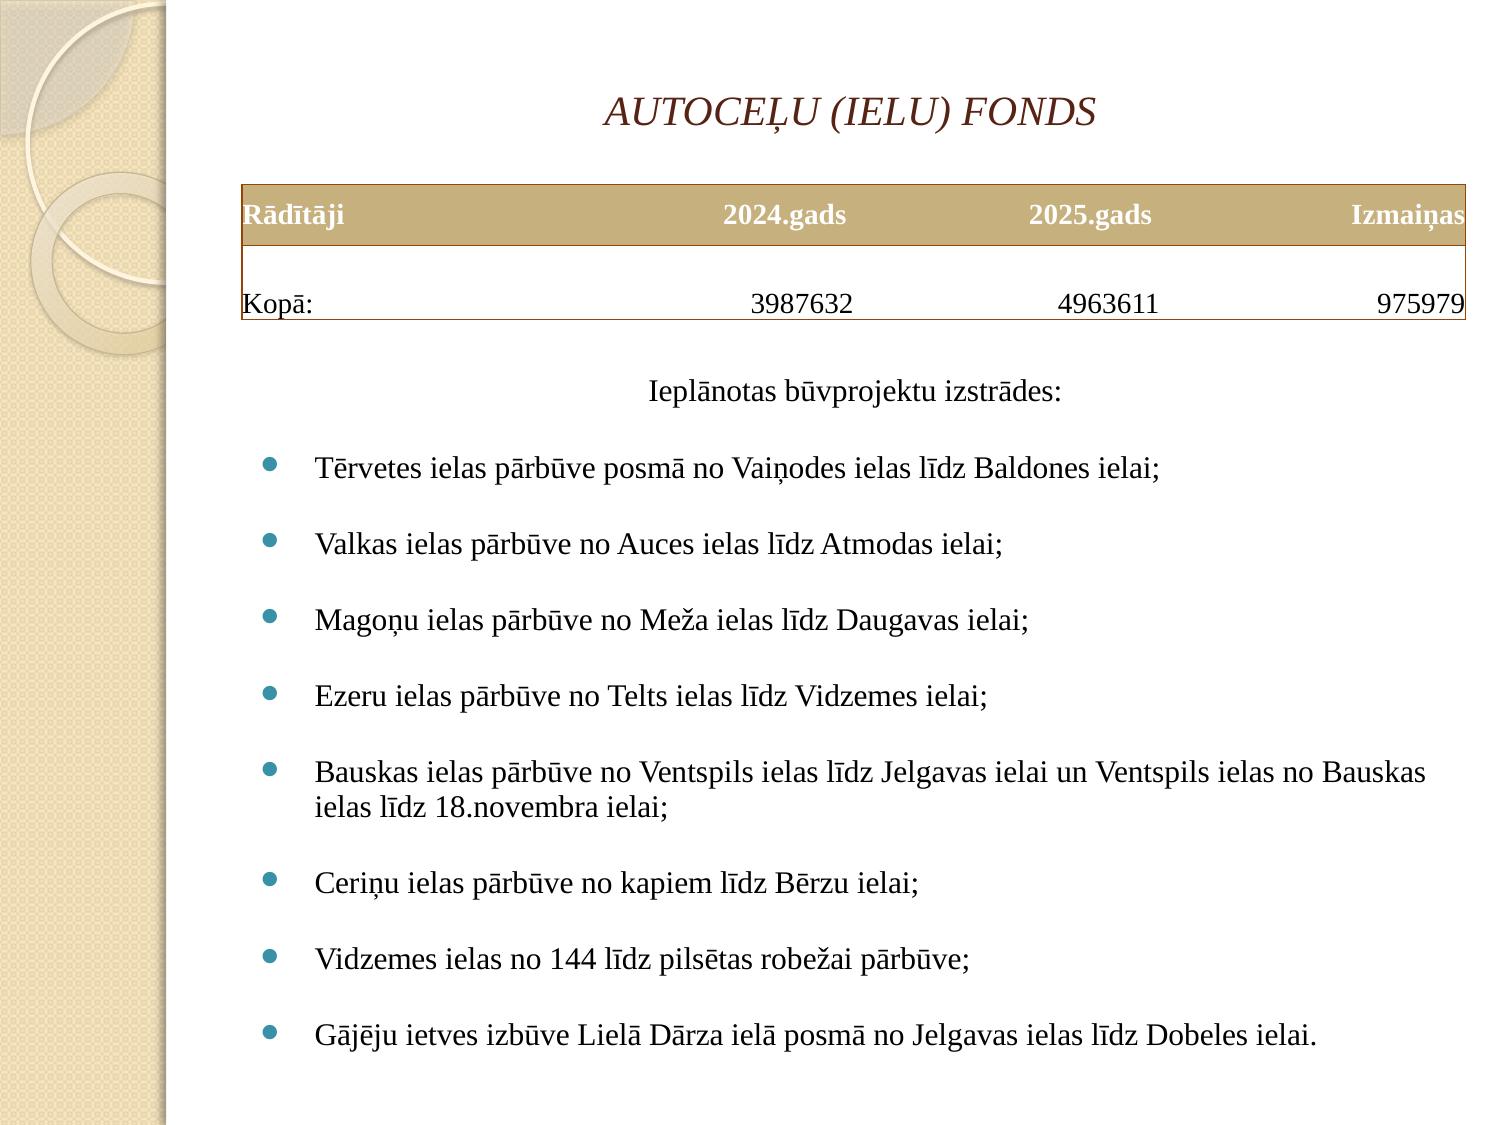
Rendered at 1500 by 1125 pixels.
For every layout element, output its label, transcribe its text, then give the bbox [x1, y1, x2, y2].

table_header 2024.gads [548, 185, 854, 245]
table_header Izmaiņas [1160, 185, 1465, 245]
table_header 2025.gads [854, 185, 1160, 245]
table_cell 4963611 [854, 246, 1160, 319]
title AUTOCEĻU (IELU) FONDS [235, 45, 1466, 173]
table_cell 3987632 [548, 246, 854, 319]
table_cell Kopā: [243, 246, 548, 319]
table_cell 975979 [1160, 246, 1465, 319]
table_header Rādītāji [243, 185, 548, 245]
list Ieplānotas būvprojektu izstrādes: Tērvetes ielas pārbūve posmā no Vaiņodes ielas līdz Baldones ielai; Valkas ielas pārbūve no Auces ielas līdz Atmodas ielai; Magoņu ielas pārbūve no Meža ielas līdz Daugavas ielai; Ezeru ielas pārbūve no Telts ielas līdz Vidzemes ielai; Bauskas ielas pārbūve no Ventspils ielas līdz Jelgavas ielai un Ventspils ielas no Bauskas ielas līdz 18.novembra ielai; Ceriņu ielas pārbūve no kapiem līdz Bērzu ielai; Vidzemes ielas no 144 līdz pilsētas robežai pārbūve; Gājēju ietves izbūve Lielā Dārza ielā posmā no Jelgavas ielas līdz Dobeles ielai. [230, 349, 1466, 1071]
